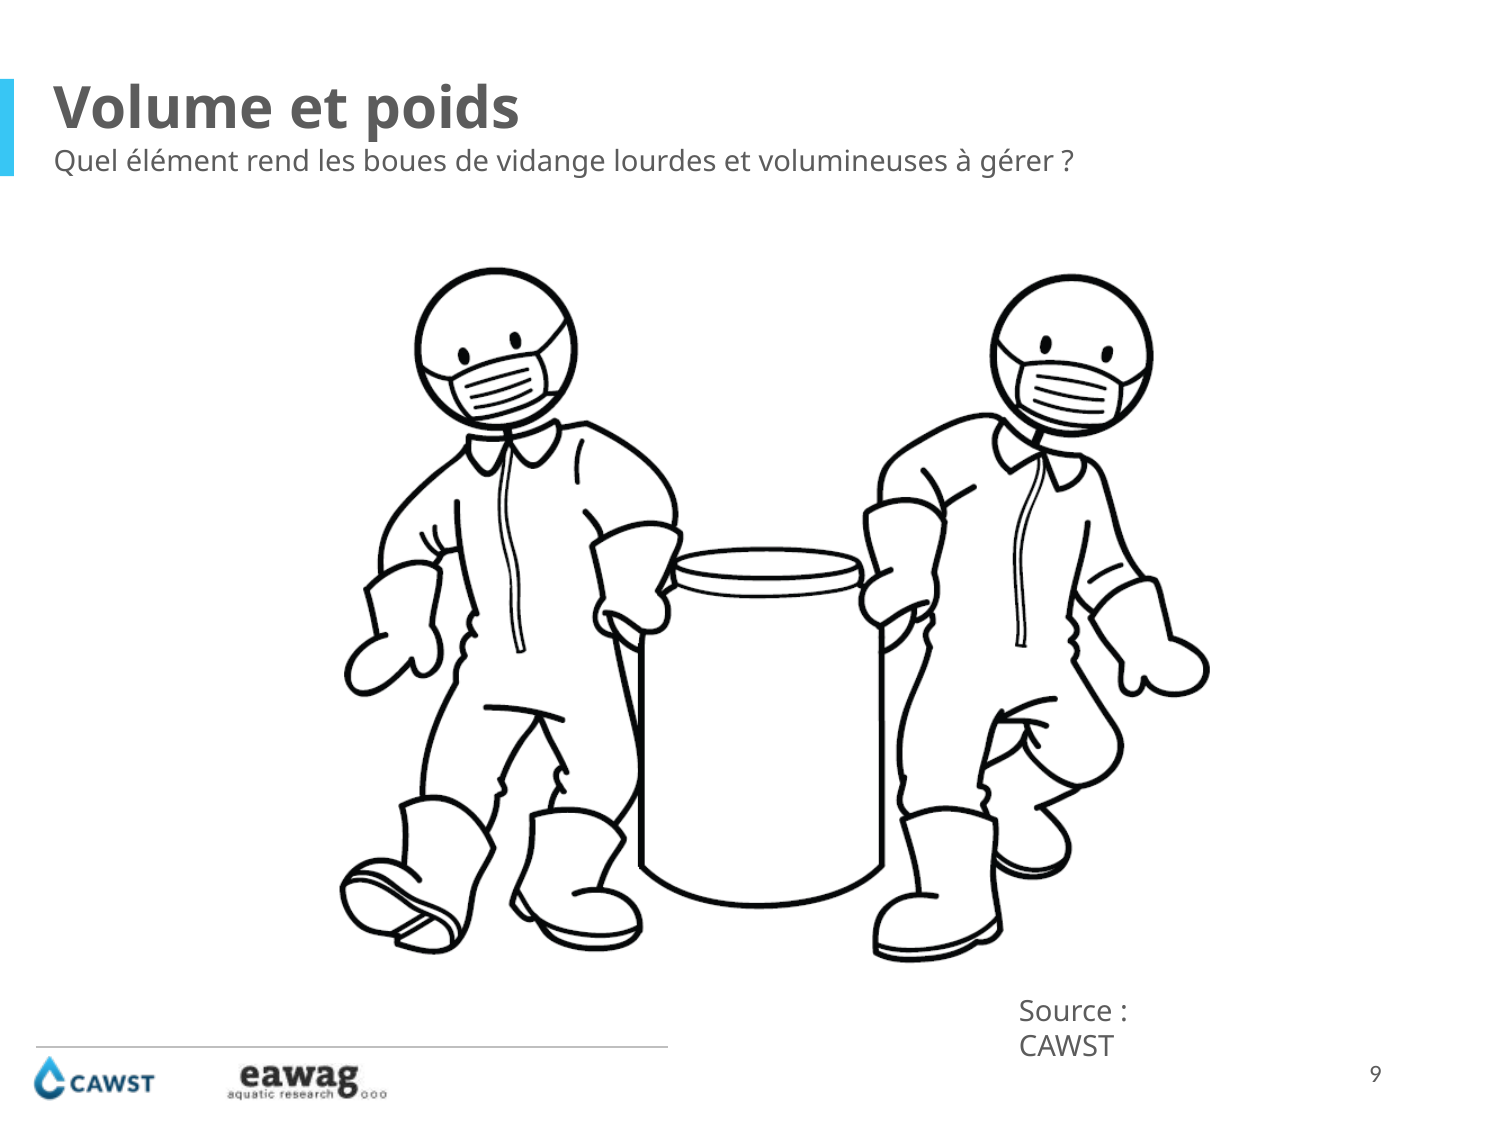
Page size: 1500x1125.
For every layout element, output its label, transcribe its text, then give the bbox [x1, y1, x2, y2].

picture [224, 1063, 389, 1105]
slide_number 9 [1059, 1042, 1397, 1103]
list Quel élément rend les boues de vidange lourdes et volumineuses à gérer ? [38, 139, 1285, 172]
picture [33, 1056, 156, 1101]
text_box Source : CAWST [1003, 1012, 1228, 1034]
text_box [271, 216, 1229, 1012]
list Volume et poids [38, 71, 1285, 139]
